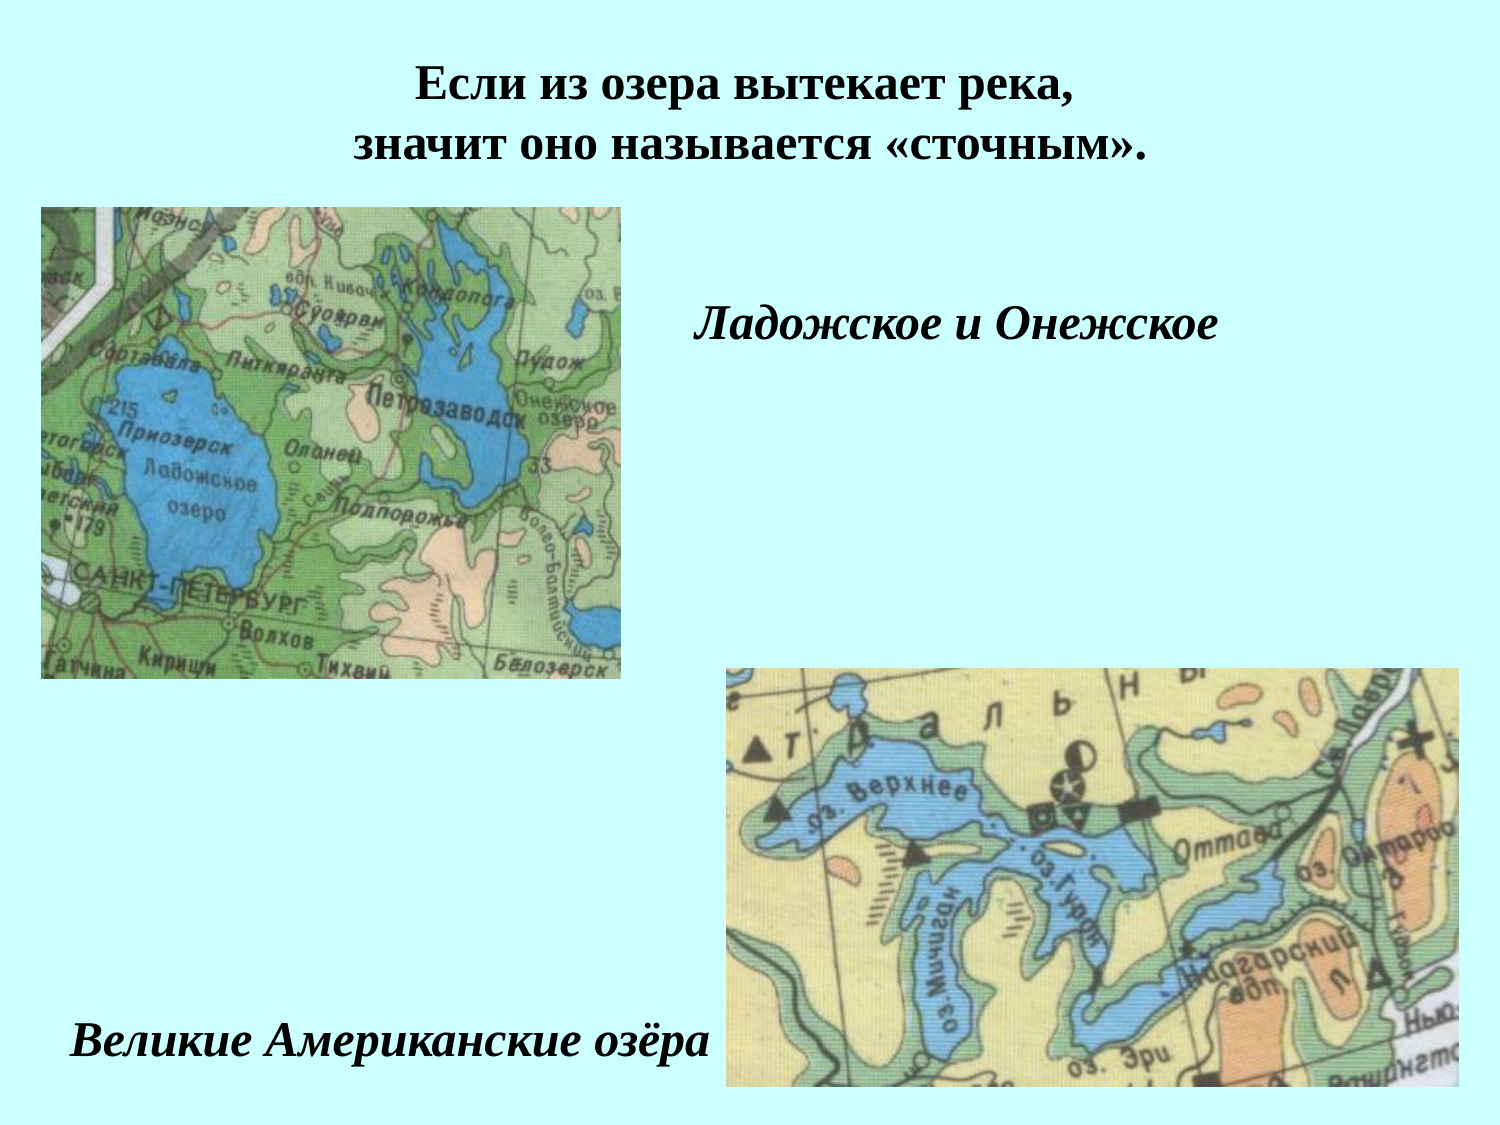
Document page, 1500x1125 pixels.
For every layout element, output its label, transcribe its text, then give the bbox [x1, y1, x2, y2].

picture [726, 668, 1460, 1087]
text_box Если из озера вытекает река, значит оно называется «сточным». [338, 42, 1163, 178]
text_box Великие Американские озёра [55, 999, 720, 1075]
picture [40, 207, 621, 679]
text_box Ладожское и Онежское [680, 282, 1234, 357]
